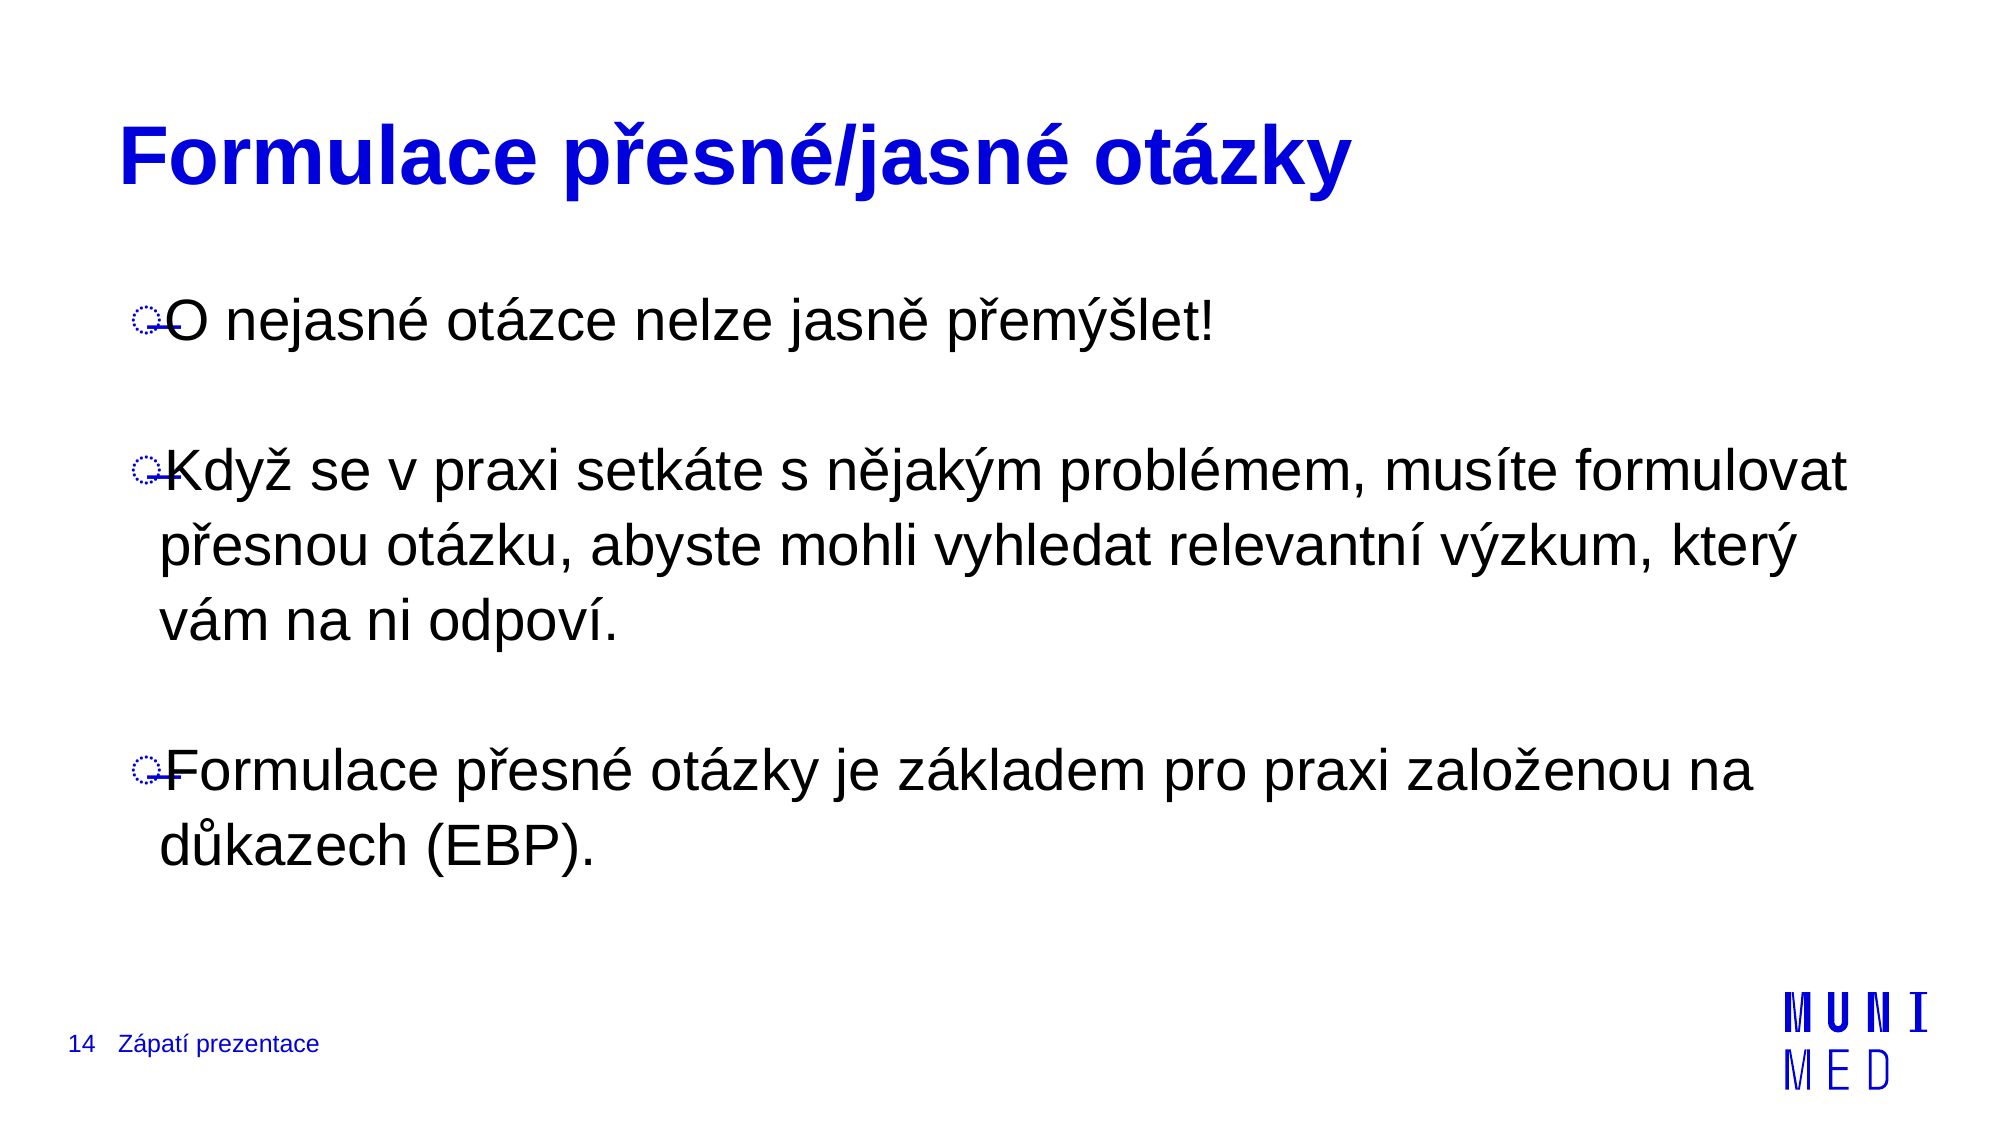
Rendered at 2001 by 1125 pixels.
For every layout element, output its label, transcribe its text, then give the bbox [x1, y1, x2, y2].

title Formulace přesné/jasné otázky [118, 118, 1883, 193]
slide_number 14 [67, 1021, 110, 1063]
footer Zápatí prezentace [118, 1021, 1418, 1063]
list O nejasné otázce nelze jasně přemýšlet! Když se v praxi setkáte s nějakým problémem, musíte formulovat přesnou otázku, abyste mohli vyhledat relevantní výzkum, který vám na ni odpoví. Formulace přesné otázky je základem pro praxi založenou na důkazech (EBP). [118, 277, 1883, 957]
